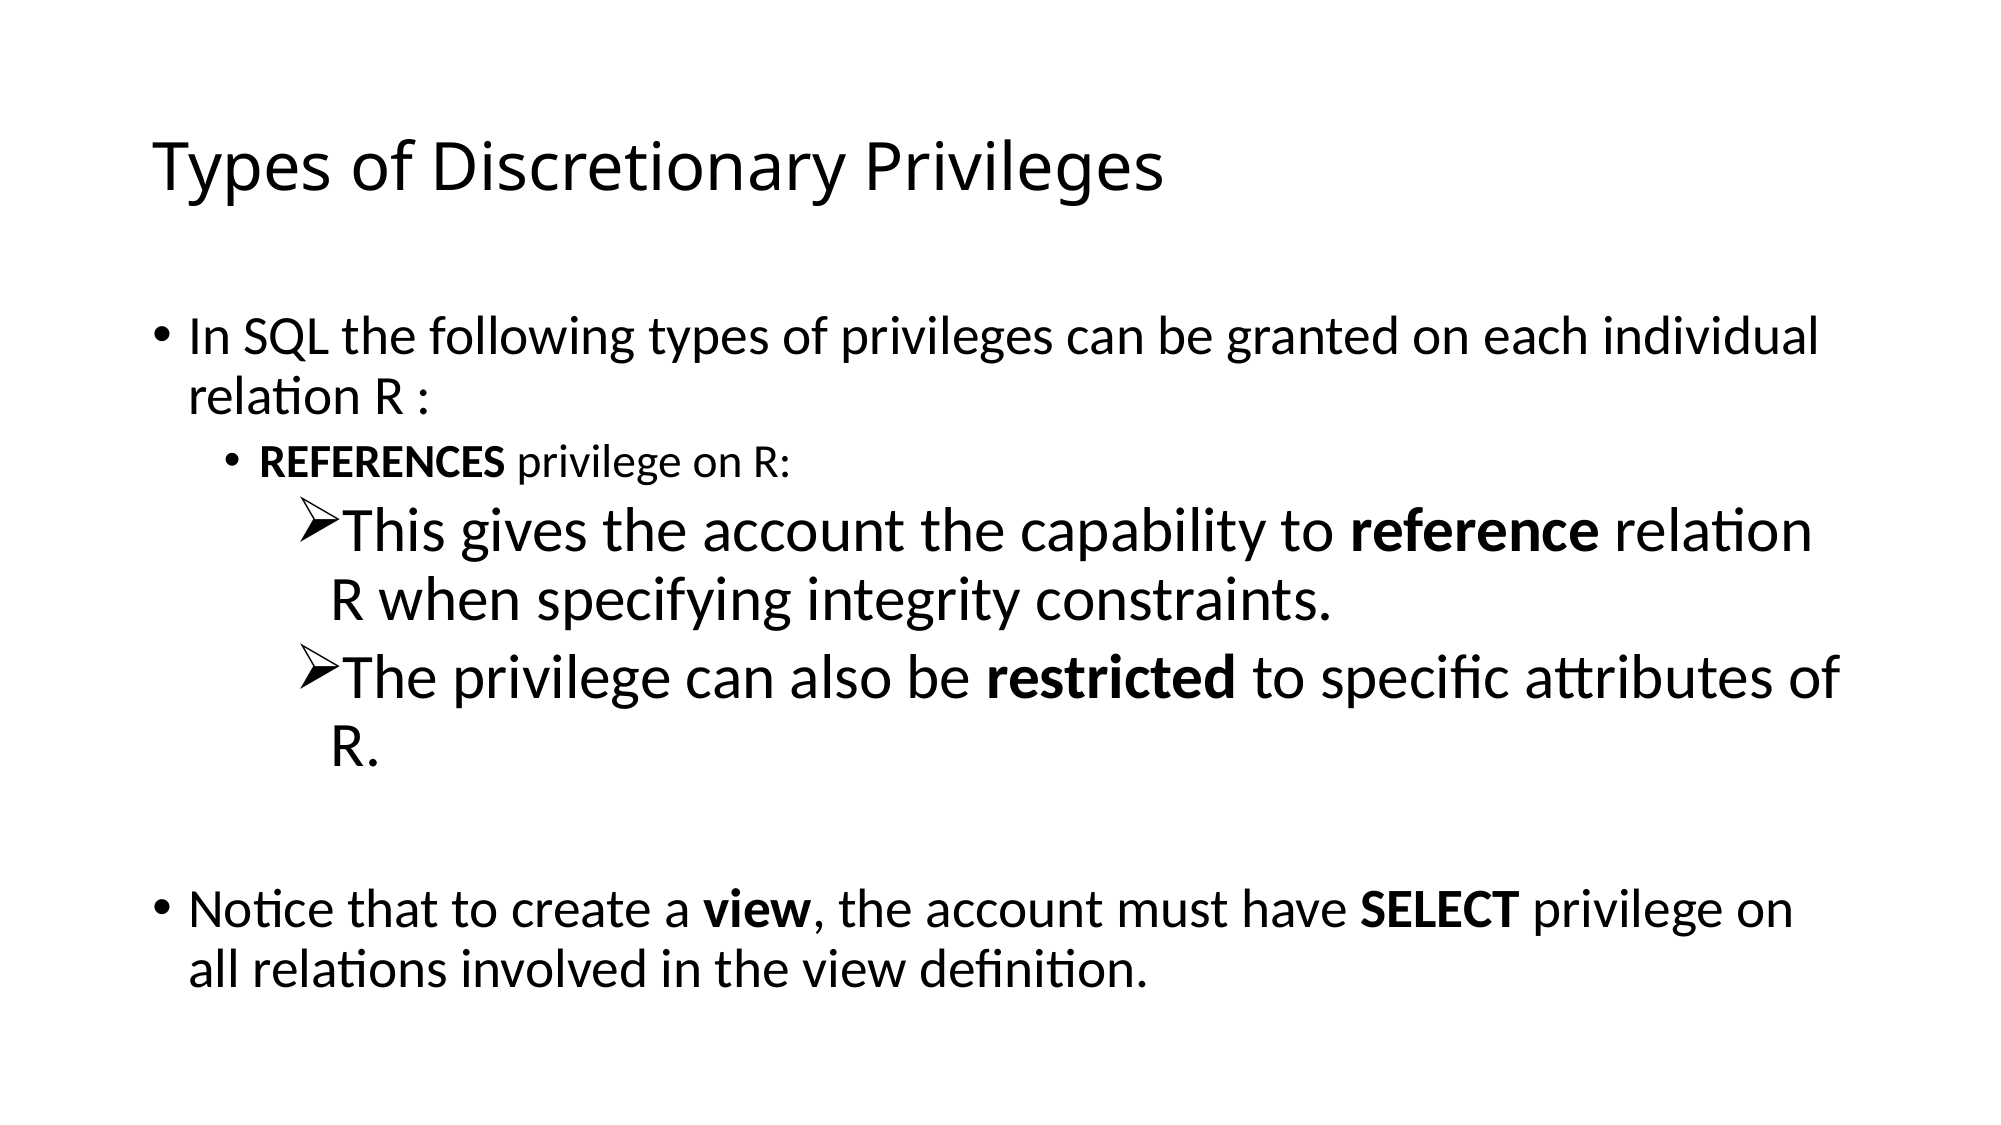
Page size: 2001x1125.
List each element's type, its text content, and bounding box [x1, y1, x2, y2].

list In SQL the following types of privileges can be granted on each individual relation R : REFERENCES privilege on R: This gives the account the capability to reference relation R when specifying integrity constraints. The privilege can also be restricted to specific attributes of R. Notice that to create a view, the account must have SELECT privilege on all relations involved in the view definition. [137, 299, 1863, 1014]
title Types of Discretionary Privileges [137, 59, 1863, 278]
